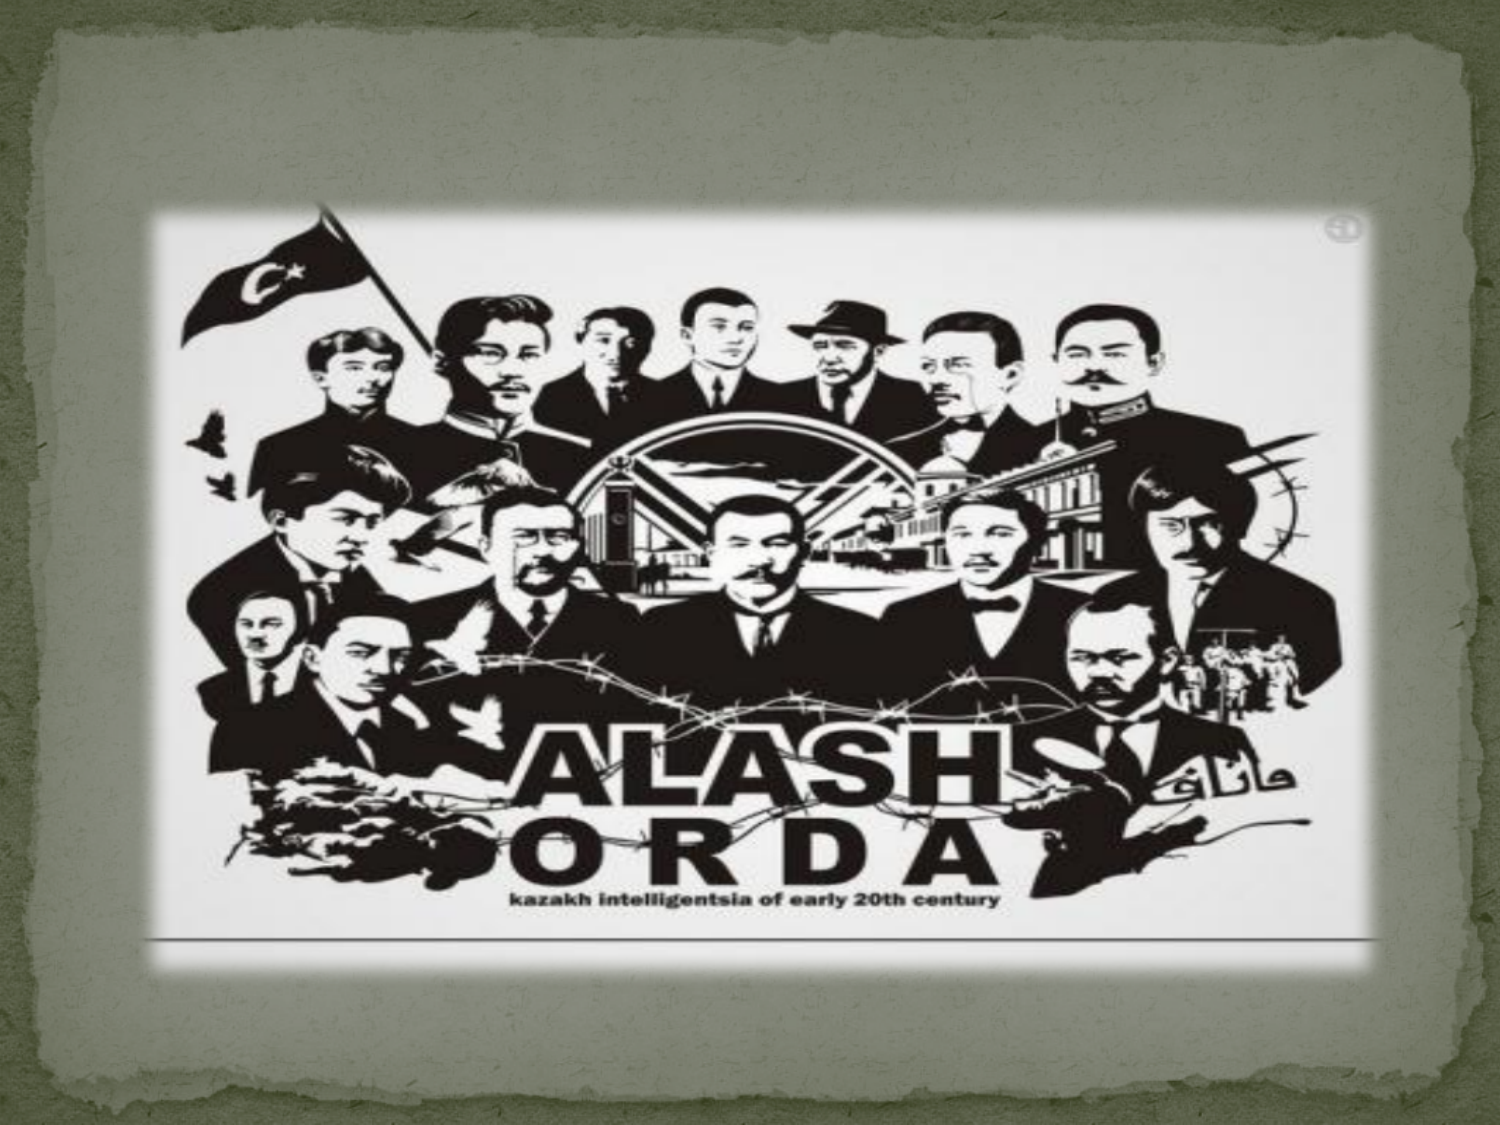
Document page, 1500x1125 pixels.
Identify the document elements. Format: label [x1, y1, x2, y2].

list [138, 199, 1386, 986]
